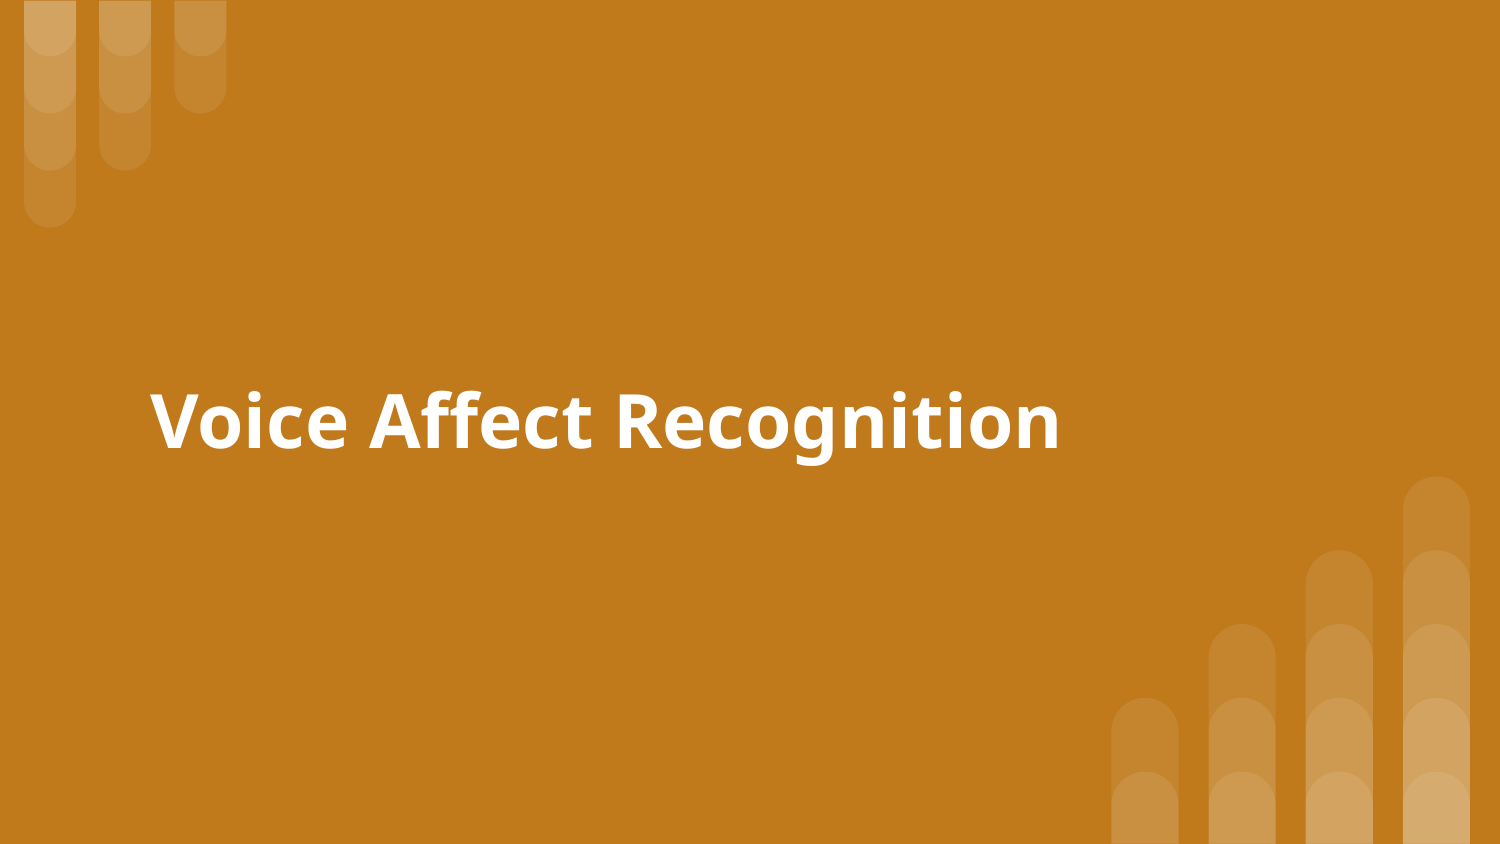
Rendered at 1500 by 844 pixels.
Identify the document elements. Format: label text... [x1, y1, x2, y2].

title Voice Affect Recognition [135, 264, 1097, 572]
